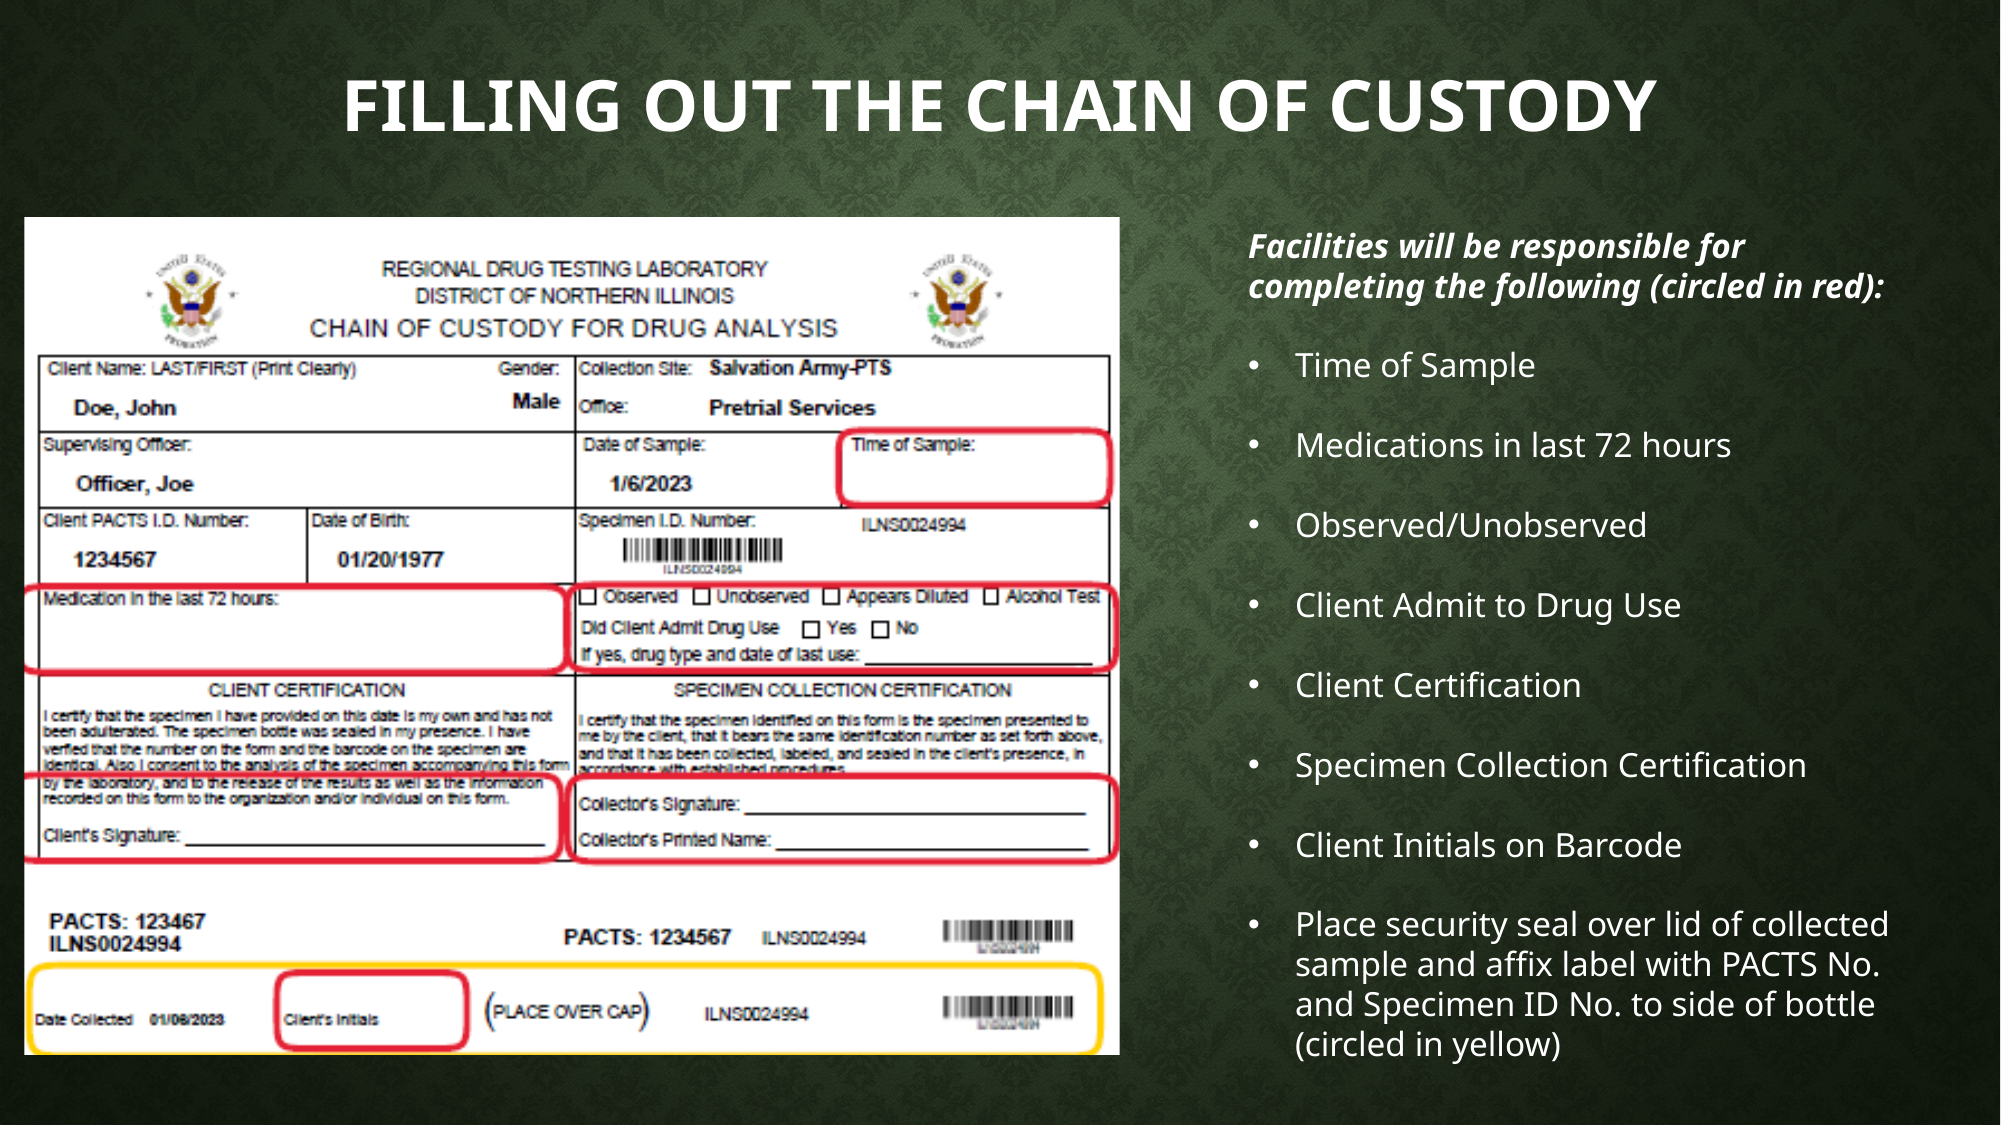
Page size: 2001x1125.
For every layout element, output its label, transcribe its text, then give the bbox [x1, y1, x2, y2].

title Filling Out the chain of Custody [150, 0, 1850, 218]
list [23, 217, 1121, 1056]
text_box Facilities will be responsible for completing the following (circled in red): Time of Sample Medications in last 72 hours Observed/Unobserved Client Admit to Drug Use Client Certification Specimen Collection Certification Client Initials on Barcode Place security seal over lid of collected sample and affix label with PACTS No. and Specimen ID No. to side of bottle (circled in yellow) [1233, 217, 1926, 1125]
